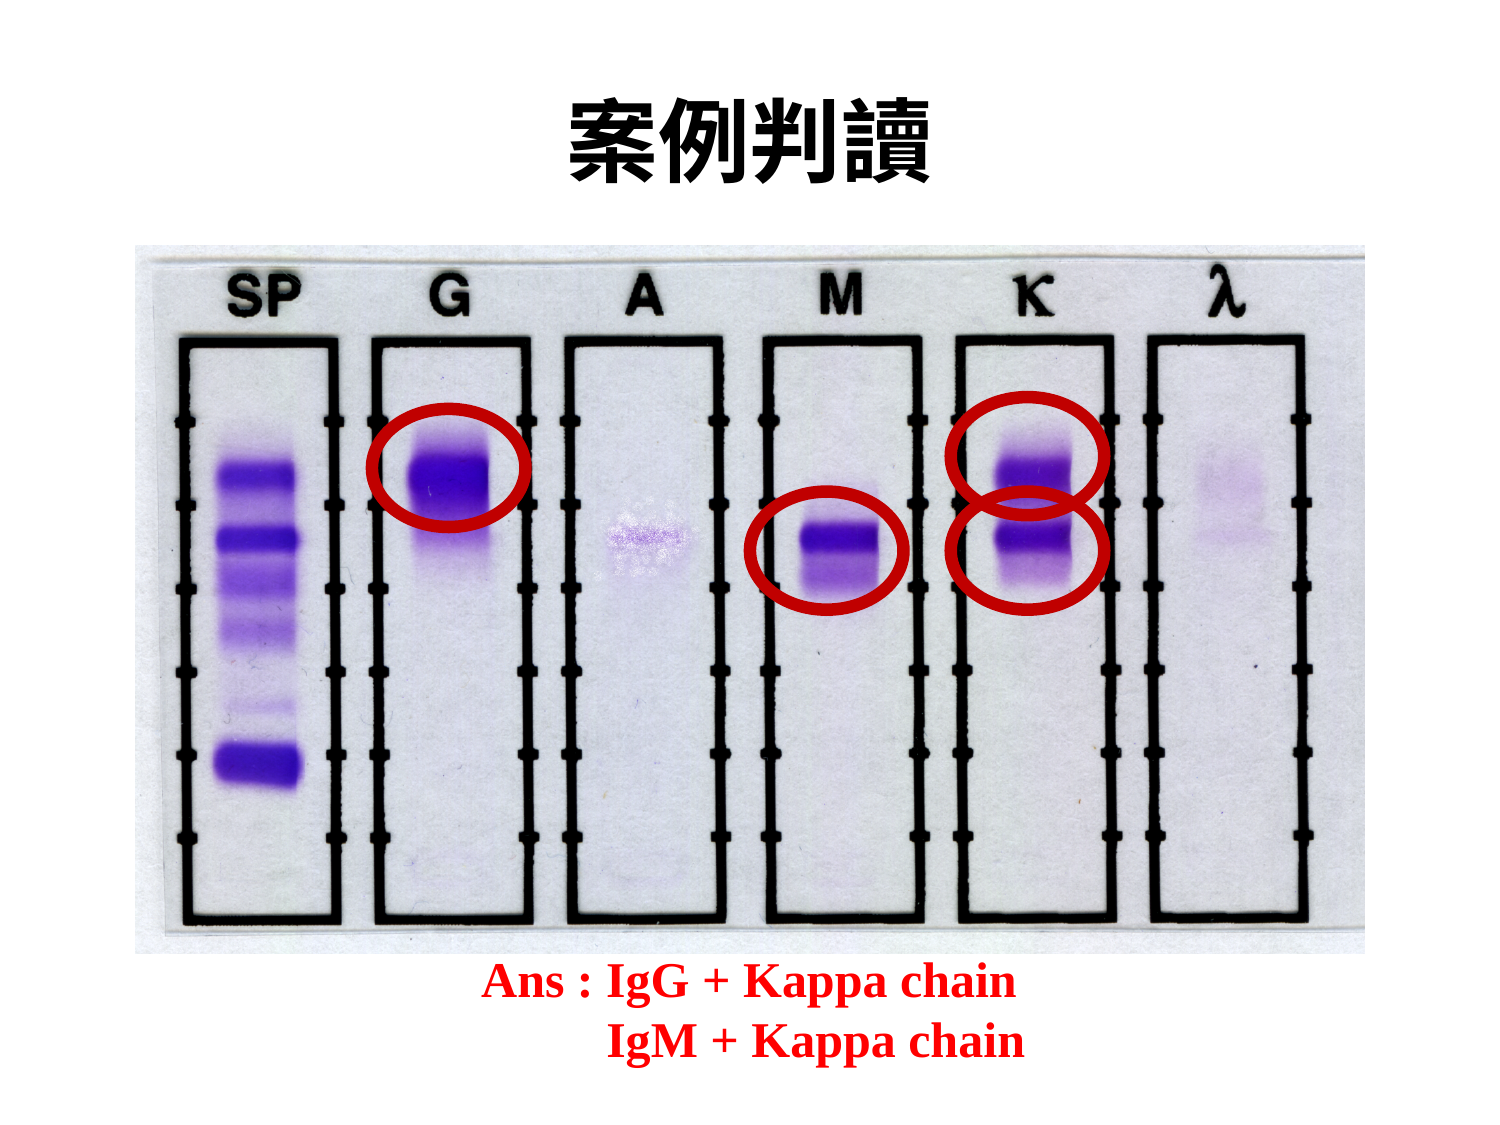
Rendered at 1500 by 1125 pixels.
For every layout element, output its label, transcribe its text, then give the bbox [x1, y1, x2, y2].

title 案例判讀 [75, 45, 1425, 233]
text_box Ans : IgG + Kappa chain IgM + Kappa chain [466, 962, 1093, 1076]
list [135, 245, 1365, 954]
